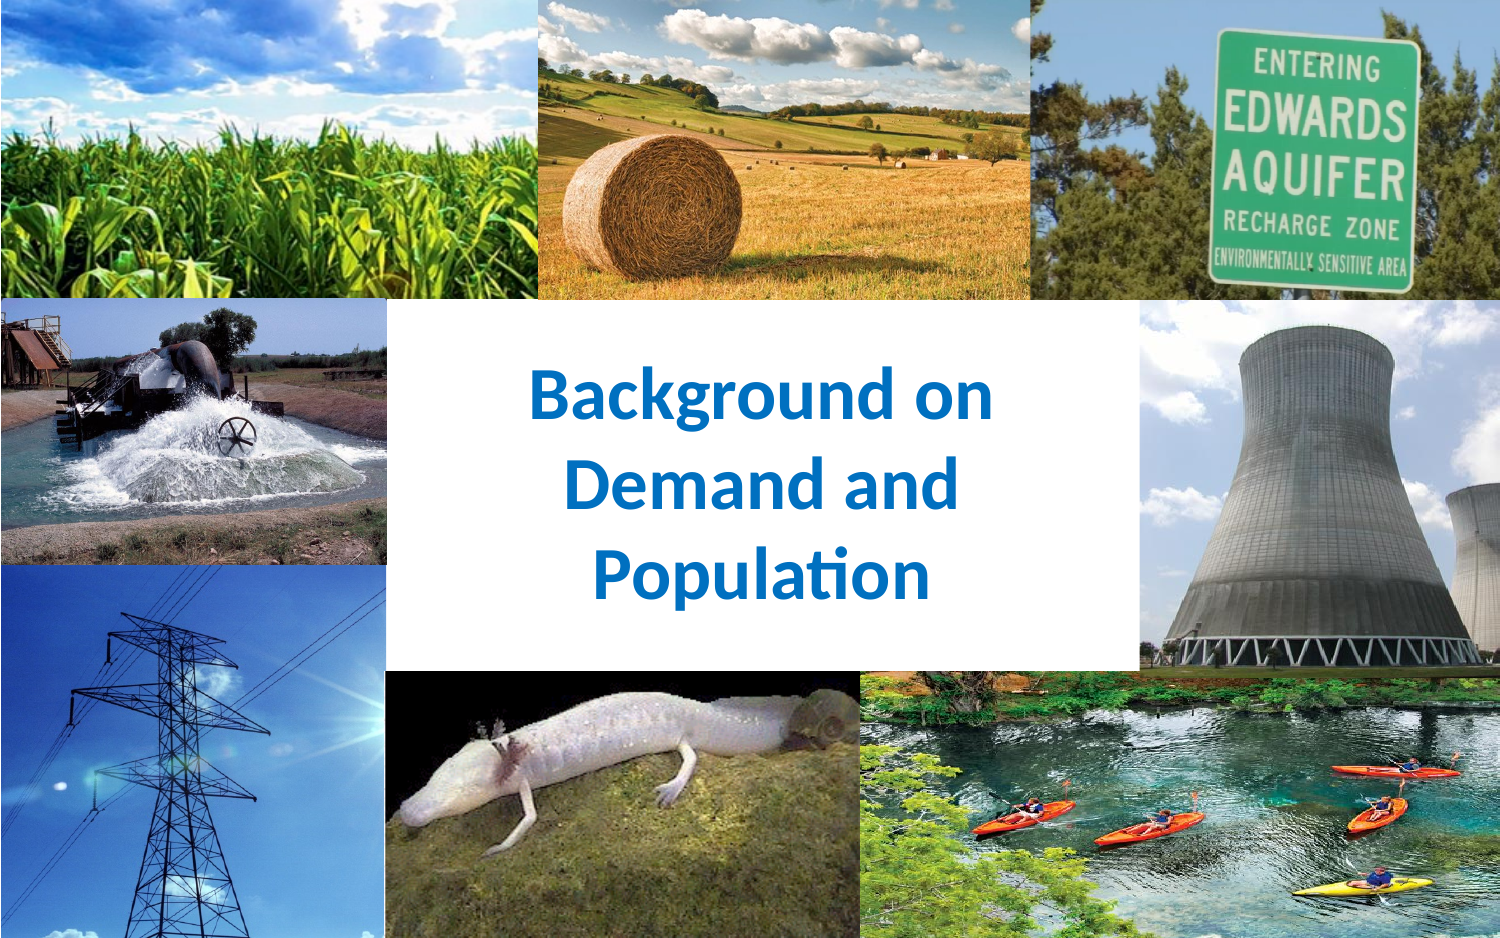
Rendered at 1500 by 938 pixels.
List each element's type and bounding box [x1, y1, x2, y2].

text_box [0, 0, 1500, 938]
